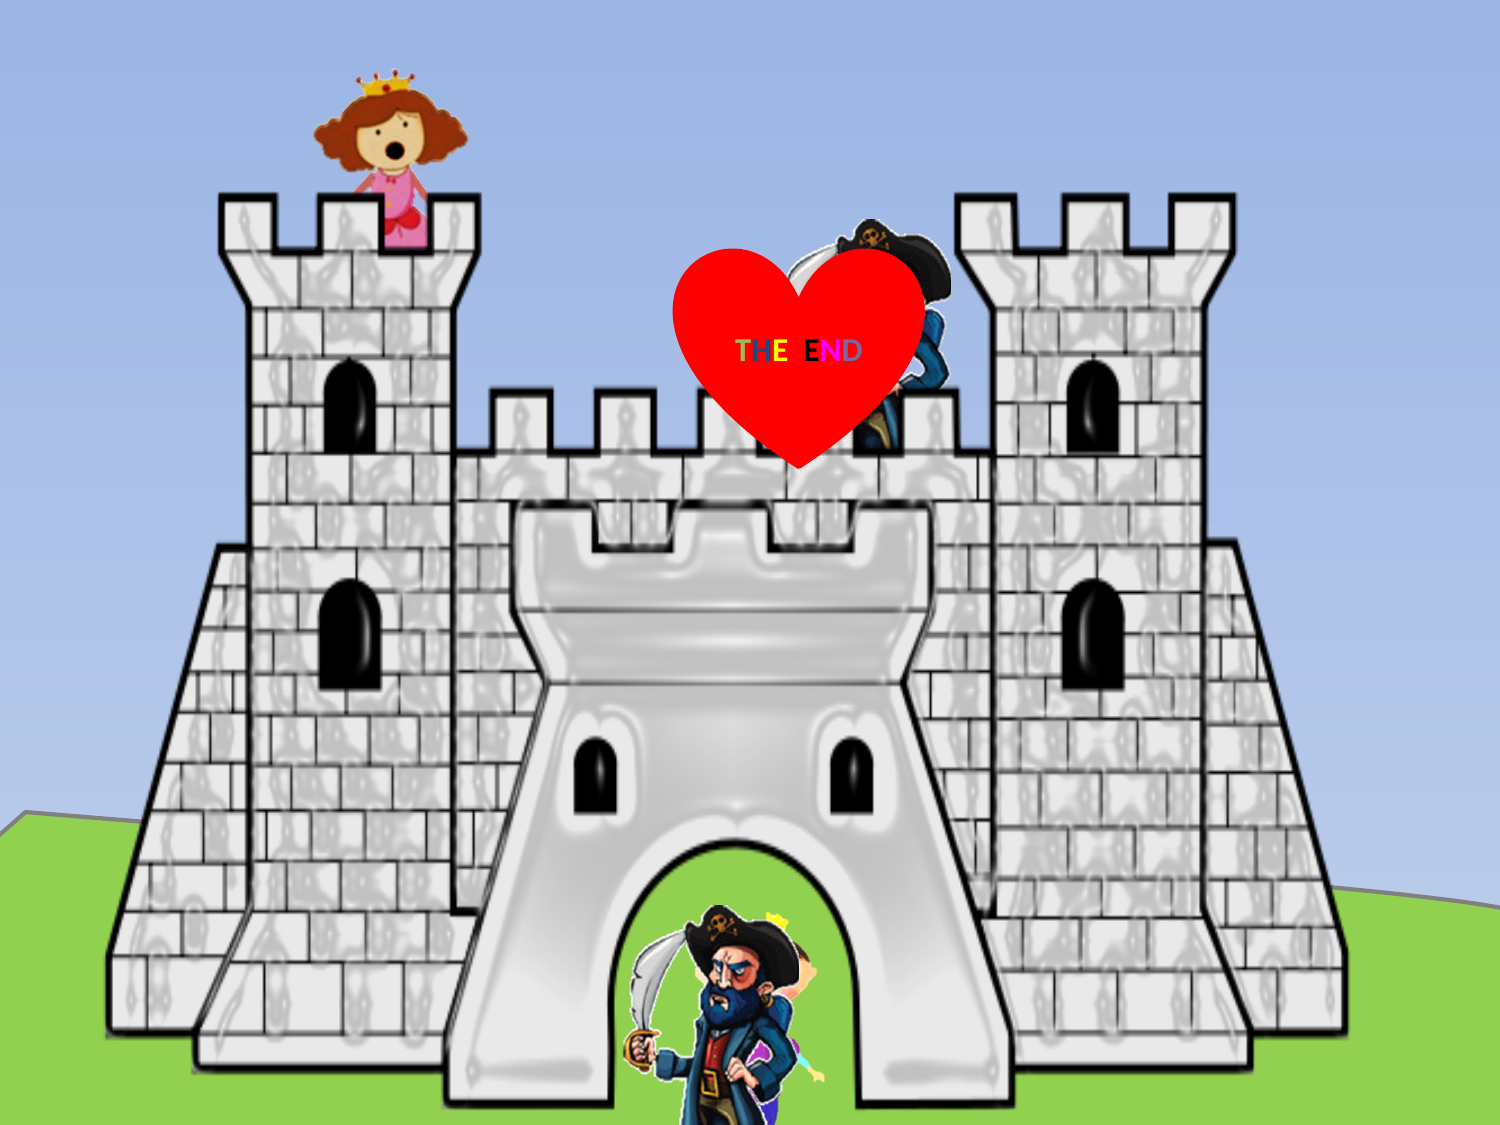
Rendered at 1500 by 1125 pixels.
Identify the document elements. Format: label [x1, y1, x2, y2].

picture [95, 66, 1360, 1125]
text_box [1366, 888, 1500, 1125]
text_box [0, 809, 90, 1125]
